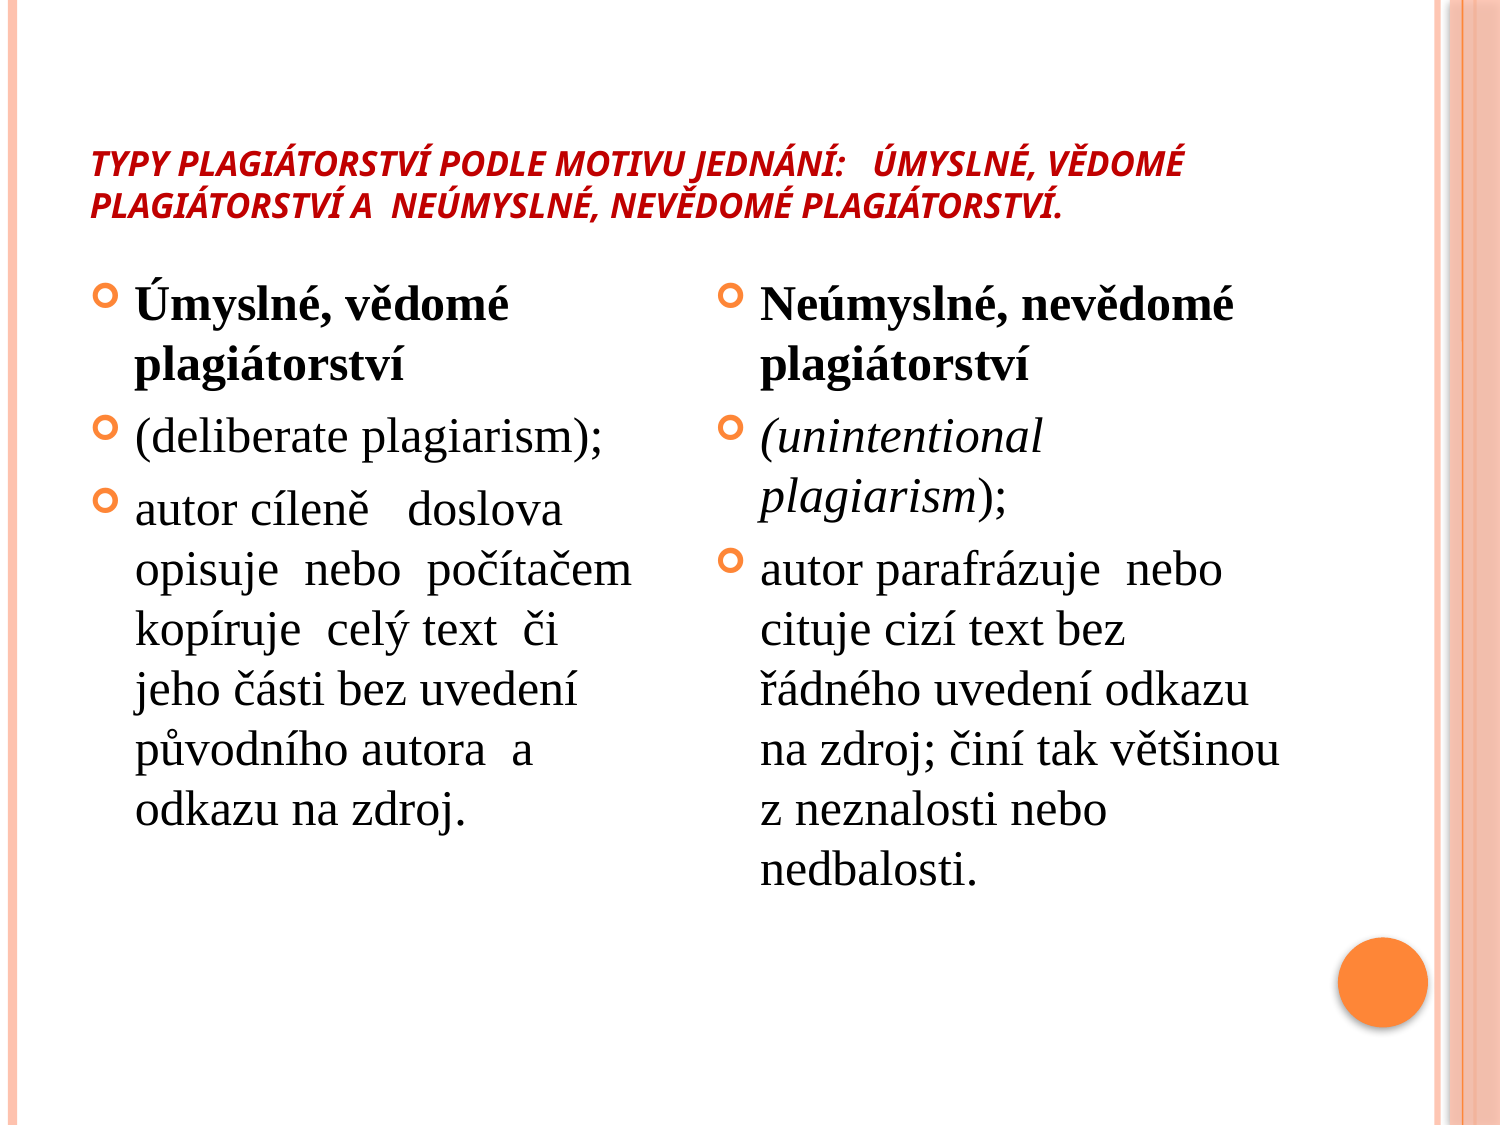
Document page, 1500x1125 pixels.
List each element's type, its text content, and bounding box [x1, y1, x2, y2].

list Neúmyslné, nevědomé plagiátorství (unintentional plagiarism); autor parafrázuje nebo cituje cizí text bez řádného uvedení odkazu na zdroj; činí tak většinou z neznalosti nebo nedbalosti. [700, 262, 1301, 1013]
list Úmyslné, vědomé plagiátorství (deliberate plagiarism); autor cíleně doslova opisuje nebo počítačem kopíruje celý text či jeho části bez uvedení původního autora a odkazu na zdroj. [75, 262, 675, 1013]
title Typy plagiátorství podle motivu jednání: úmyslné, vědomé plagiátorství a neúmyslné, nevědomé plagiátorství. [75, 45, 1300, 233]
